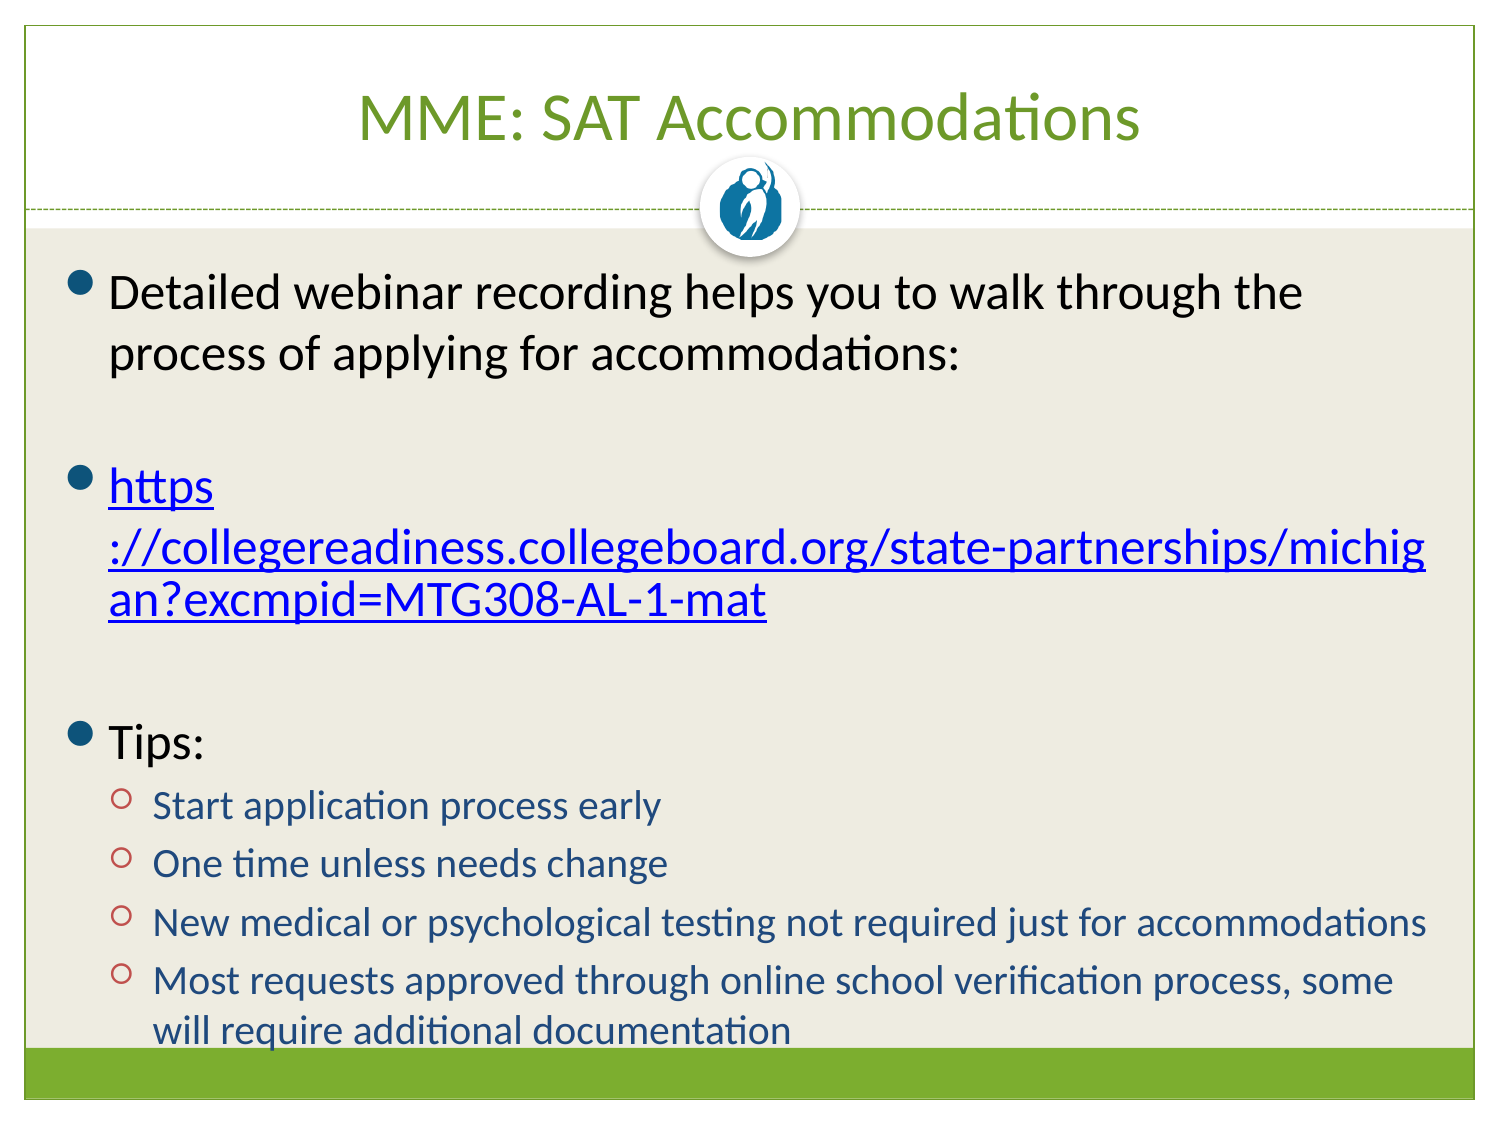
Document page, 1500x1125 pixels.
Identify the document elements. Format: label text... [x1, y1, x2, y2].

list Detailed webinar recording helps you to walk through the process of applying for accommodations: https://collegereadiness.collegeboard.org/state-partnerships/michigan?excmpid=MTG308-AL-1-mat Tips: Start application process early One time unless needs change New medical or psychological testing not required just for accommodations Most requests approved through online school verification process, some will require additional documentation [49, 250, 1445, 1056]
title MME: SAT Accommodations [49, 37, 1450, 162]
